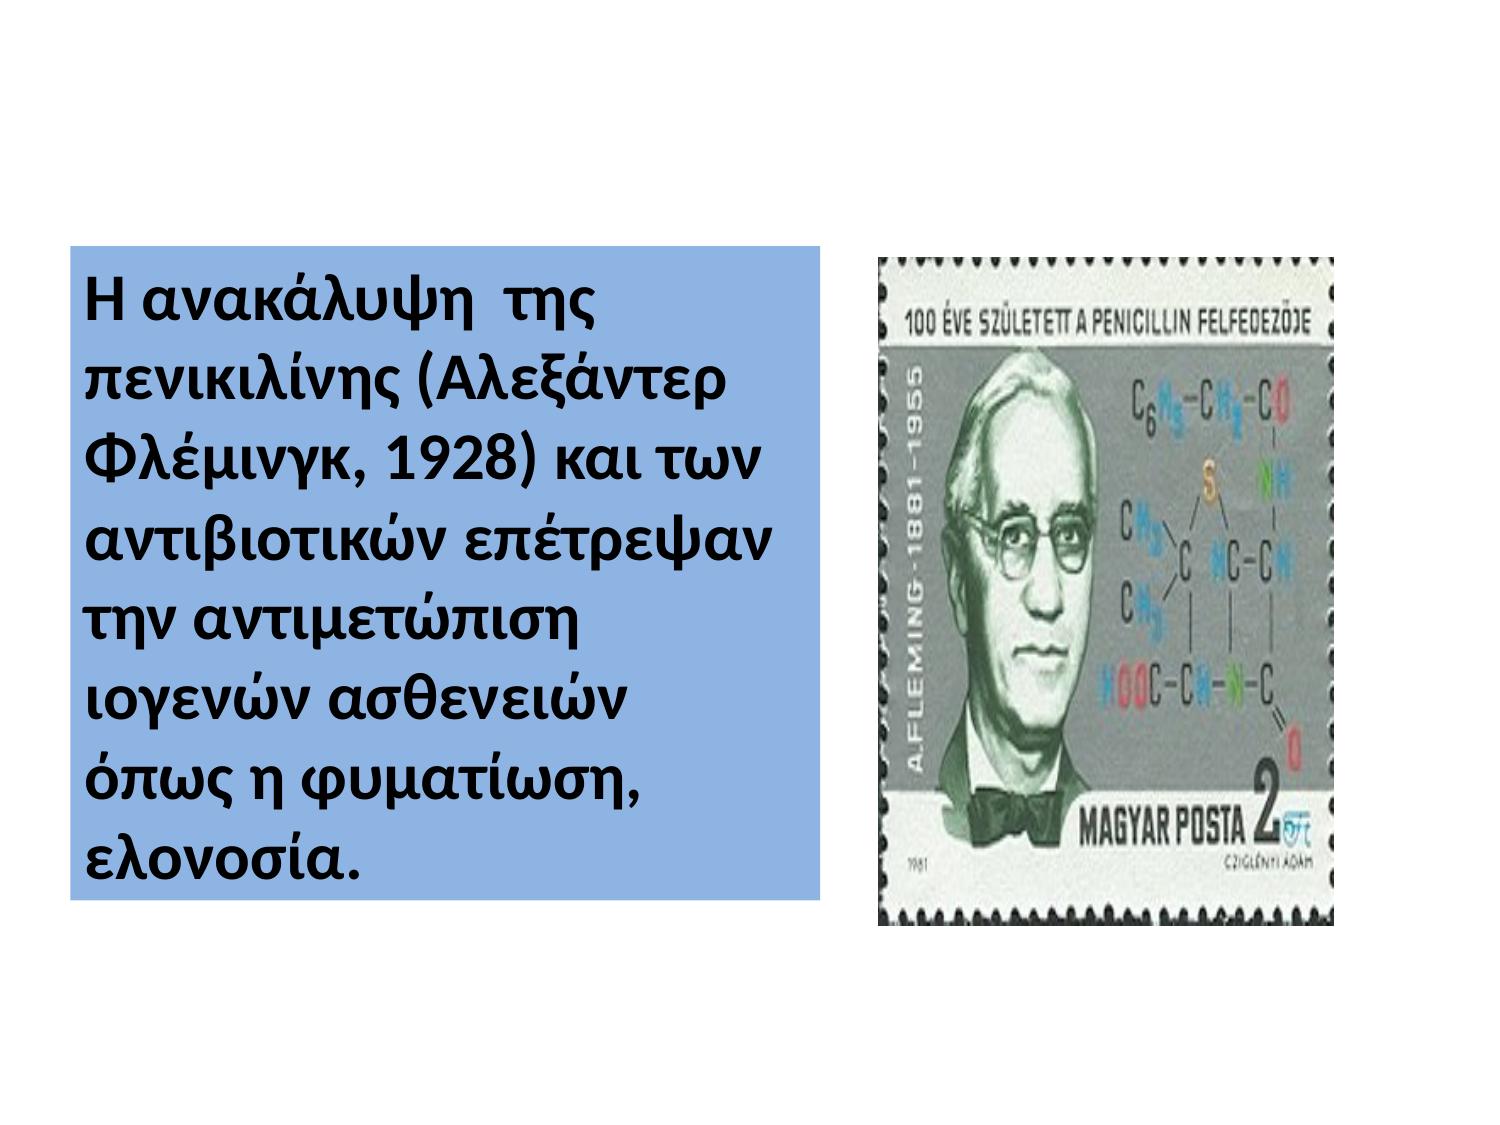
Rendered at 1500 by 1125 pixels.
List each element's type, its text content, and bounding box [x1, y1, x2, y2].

text_box Η ανακάλυψη της πενικιλίνης (Αλεξάντερ Φλέμινγκ, 1928) και των αντιβιοτικών επέτρεψαν την αντιμετώπιση ιογενών ασθενειών όπως η φυματίωση, ελονοσία. [70, 246, 821, 901]
picture [878, 257, 1335, 927]
